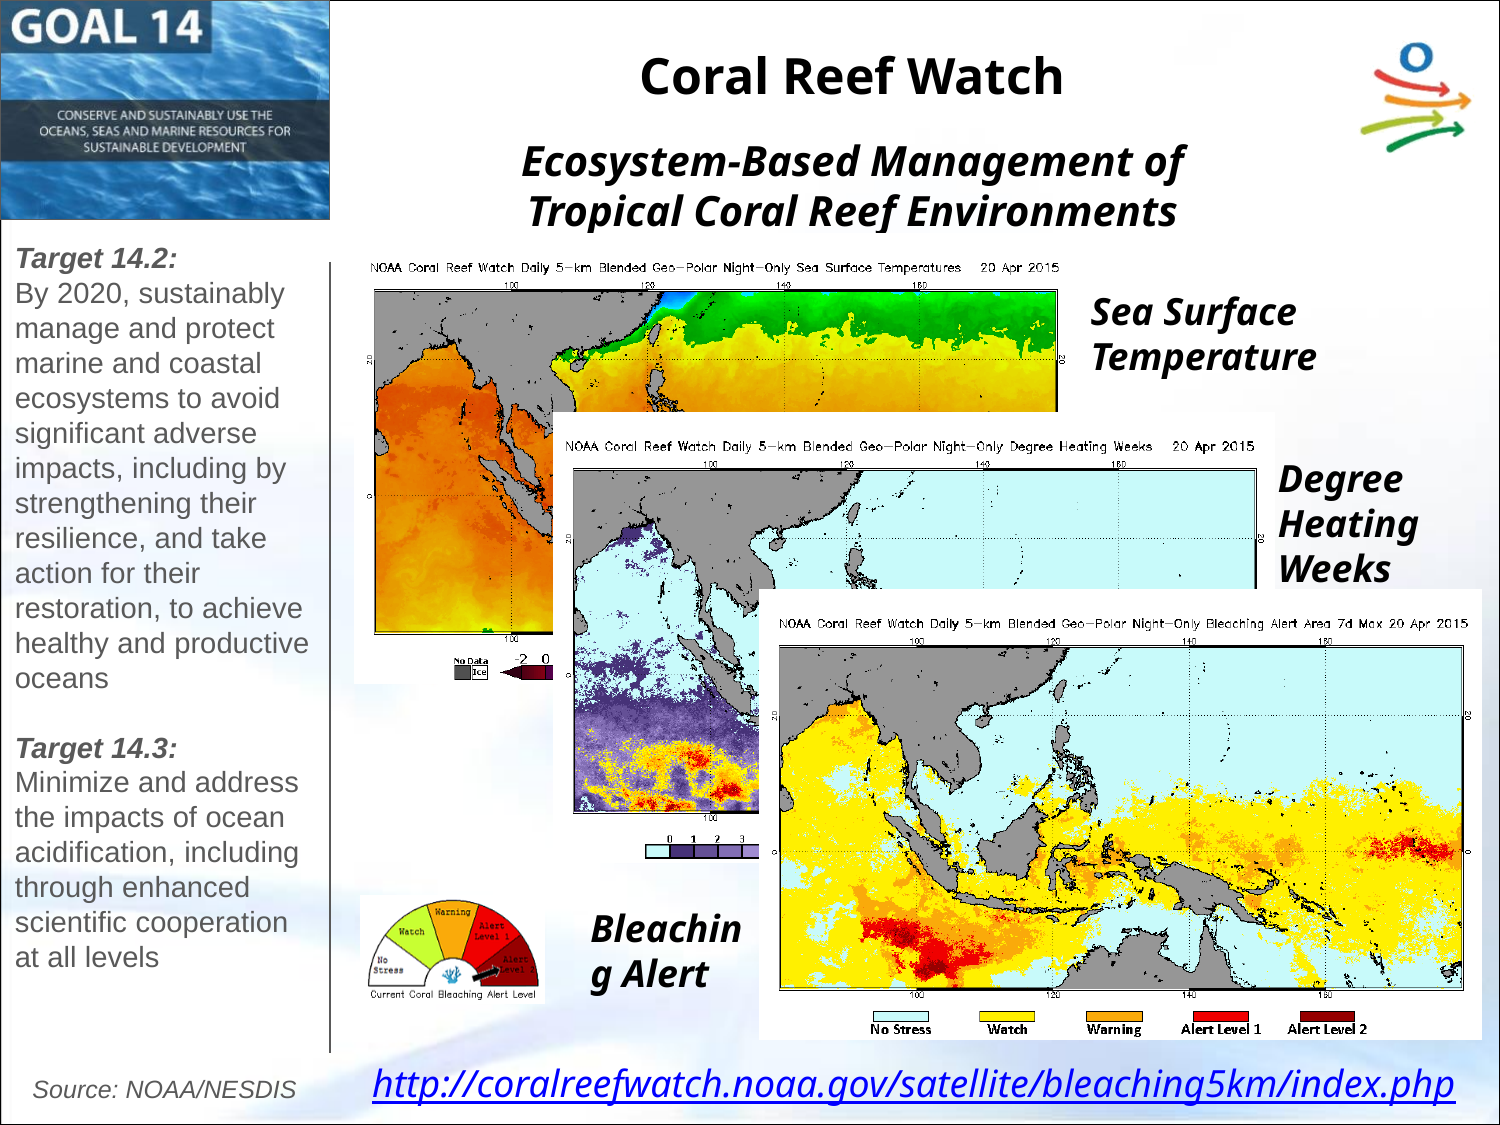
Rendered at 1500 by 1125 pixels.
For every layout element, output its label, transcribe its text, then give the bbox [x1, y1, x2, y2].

text_box http://coralreefwatch.noaa.gov/satellite/bleaching5km/index.php [357, 1052, 1471, 1113]
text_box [360, 588, 1482, 1040]
text_box Degree Heating Weeks [1279, 447, 1500, 597]
text_box Sea Surface Temperature [1081, 280, 1370, 386]
picture [0, 0, 1499, 1124]
text_box Coral Reef Watch Ecosystem-Based Management of Tropical Coral Reef Environments [394, 37, 1311, 243]
text_box Target 14.2: By 2020, sustainably manage and protect marine and coastal ecosystems to avoid significant adverse impacts, including by strengthening their resilience, and take action for their restoration, to achieve healthy and productive oceans Target 14.3: Minimize and address the impacts of ocean acidification, including through enhanced scientific cooperation at all levels [0, 232, 330, 981]
text_box Source: NOAA/NESDIS [17, 1065, 313, 1111]
